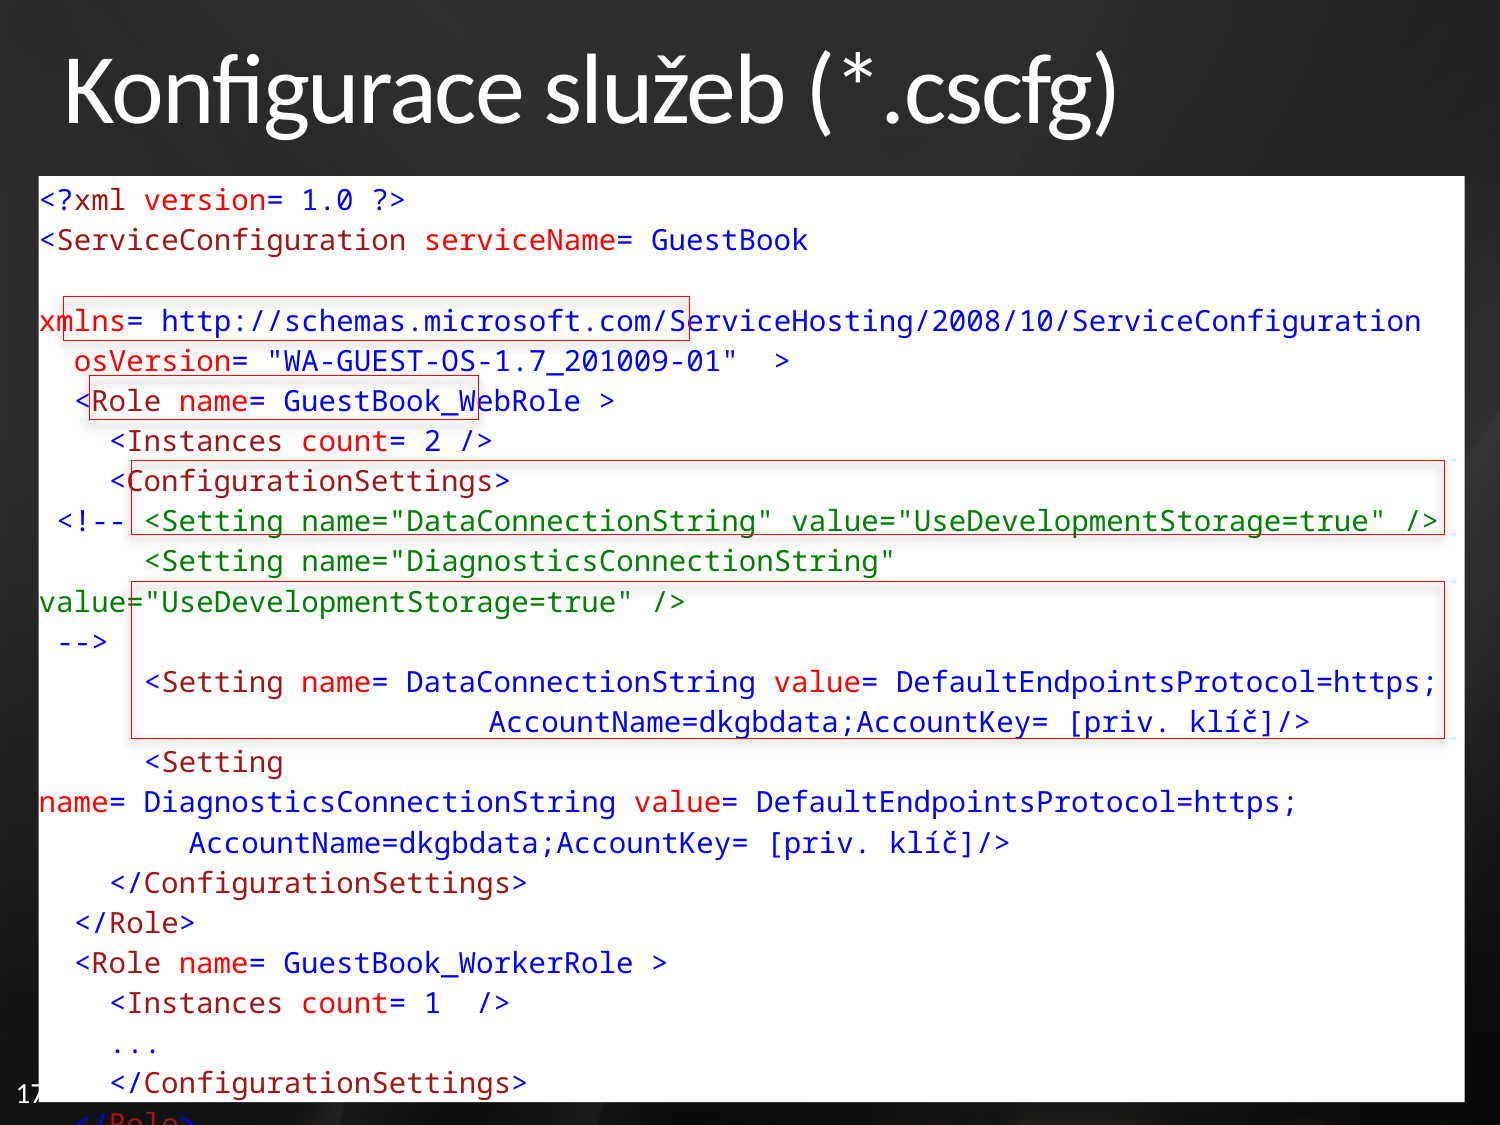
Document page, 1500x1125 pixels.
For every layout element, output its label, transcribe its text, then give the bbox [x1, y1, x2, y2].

text_box [131, 581, 1445, 739]
text_box [131, 460, 1445, 535]
text_box [63, 296, 690, 341]
text_box [89, 375, 479, 420]
picture [0, 0, 1500, 1125]
list <?xml version="1.0"?> <ServiceConfiguration serviceName="GuestBook xmlns="http://schemas.microsoft.com/ServiceHosting/2008/10/ServiceConfiguration" osVersion= "WA-GUEST-OS-1.7_201009-01" "> <Role name="GuestBook_WebRole"> <Instances count="2"/> <ConfigurationSettings> <!-- <Setting name="DataConnectionString" value="UseDevelopmentStorage=true" /> <Setting name="DiagnosticsConnectionString" value="UseDevelopmentStorage=true" /> --> <Setting name="DataConnectionString value="DefaultEndpointsProtocol=https; AccountName=dkgbdata;AccountKey= [priv. klíč]/> <Setting name="DiagnosticsConnectionString"value="DefaultEndpointsProtocol=https; AccountName=dkgbdata;AccountKey= [priv. klíč]/> </ConfigurationSettings> </Role> <Role name="GuestBook_WorkerRole"> <Instances count="1" /> ... </ConfigurationSettings> </Role> </ServiceConfiguration> [38, 176, 1465, 1103]
title Konfigurace služeb (*.cscfg) [63, 37, 1438, 147]
